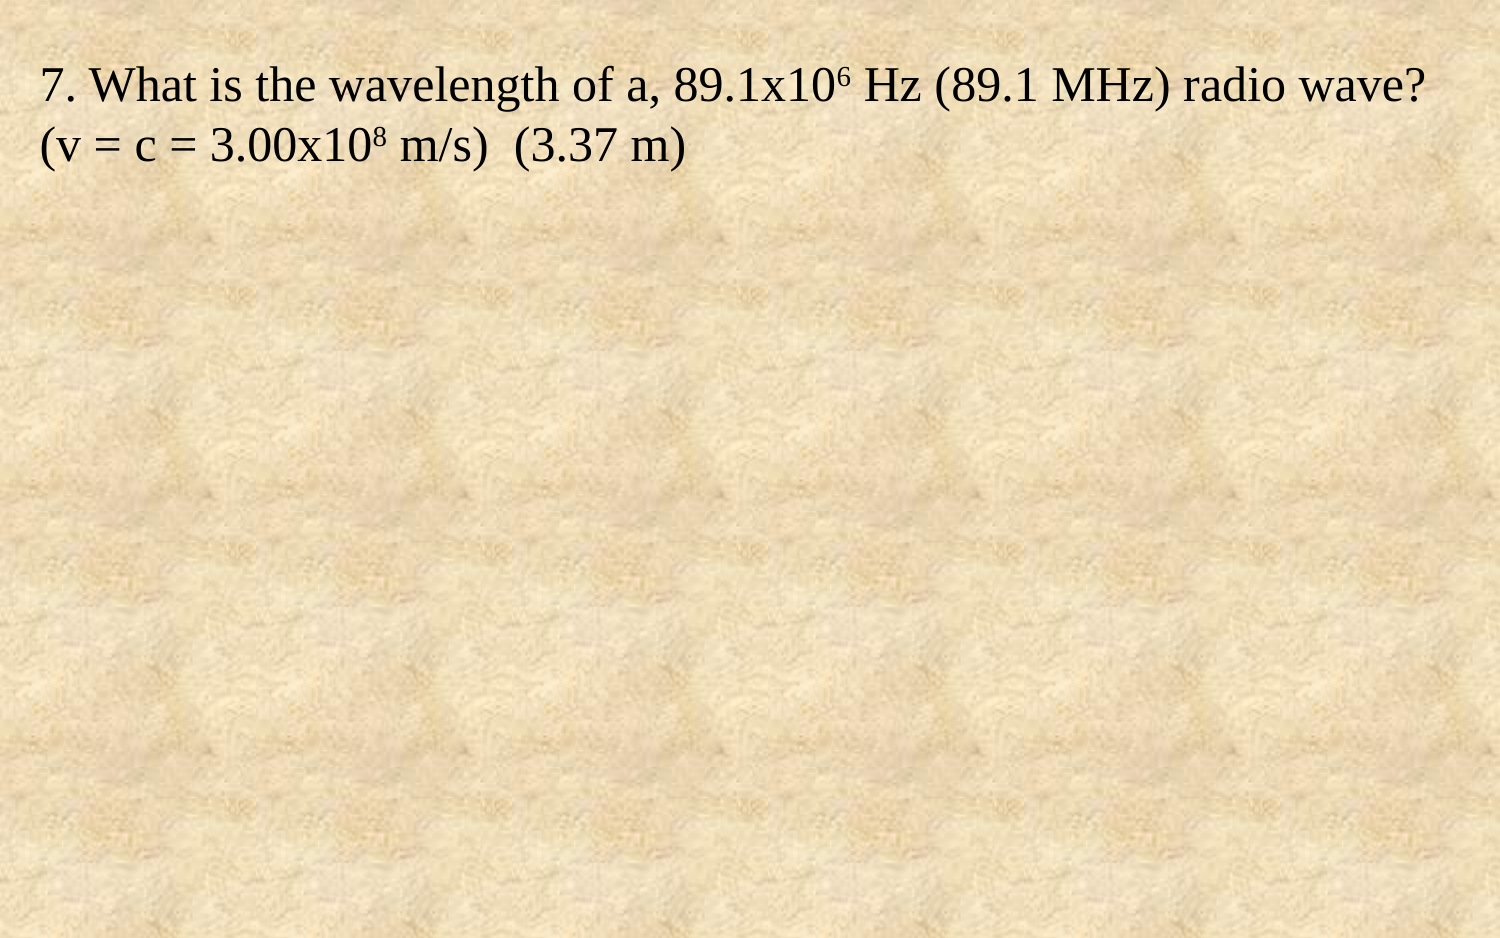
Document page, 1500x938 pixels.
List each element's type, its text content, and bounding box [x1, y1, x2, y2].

text_box 7. What is the wavelength of a, 89.1x106 Hz (89.1 MHz) radio wave? (v = c = 3.00x108 m/s) (3.37 m) [24, 43, 1463, 179]
picture [0, 0, 1500, 938]
